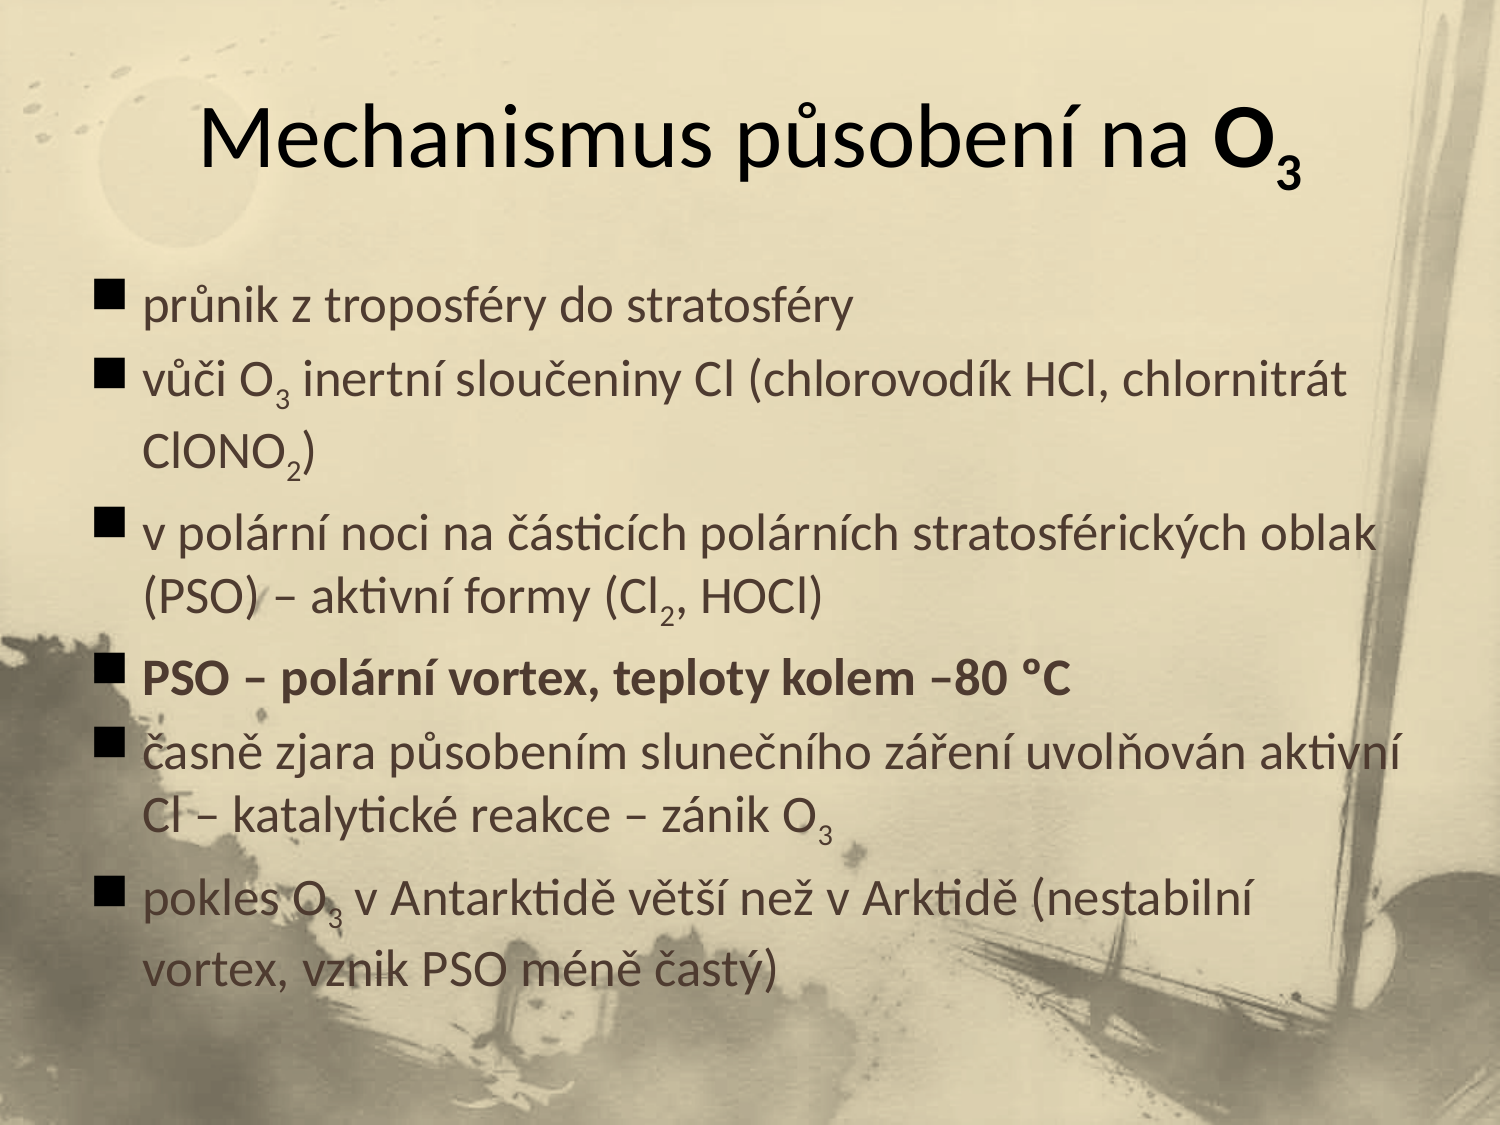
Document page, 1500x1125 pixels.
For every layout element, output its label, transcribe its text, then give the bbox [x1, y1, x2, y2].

list průnik z troposféry do stratosféry vůči O3 inertní sloučeniny Cl (chlorovodík HCl, chlornitrát ClONO2) v polární noci na částicích polárních stratosférických oblak (PSO) – aktivní formy (Cl2, HOCl) PSO – polární vortex, teploty kolem –80 ºC časně zjara působením slunečního záření uvolňován aktivní Cl – katalytické reakce – zánik O3 pokles O3 v Antarktidě větší než v Arktidě (nestabilní vortex, vznik PSO méně častý) [75, 262, 1425, 1005]
title Mechanismus působení na O3 [75, 45, 1425, 233]
